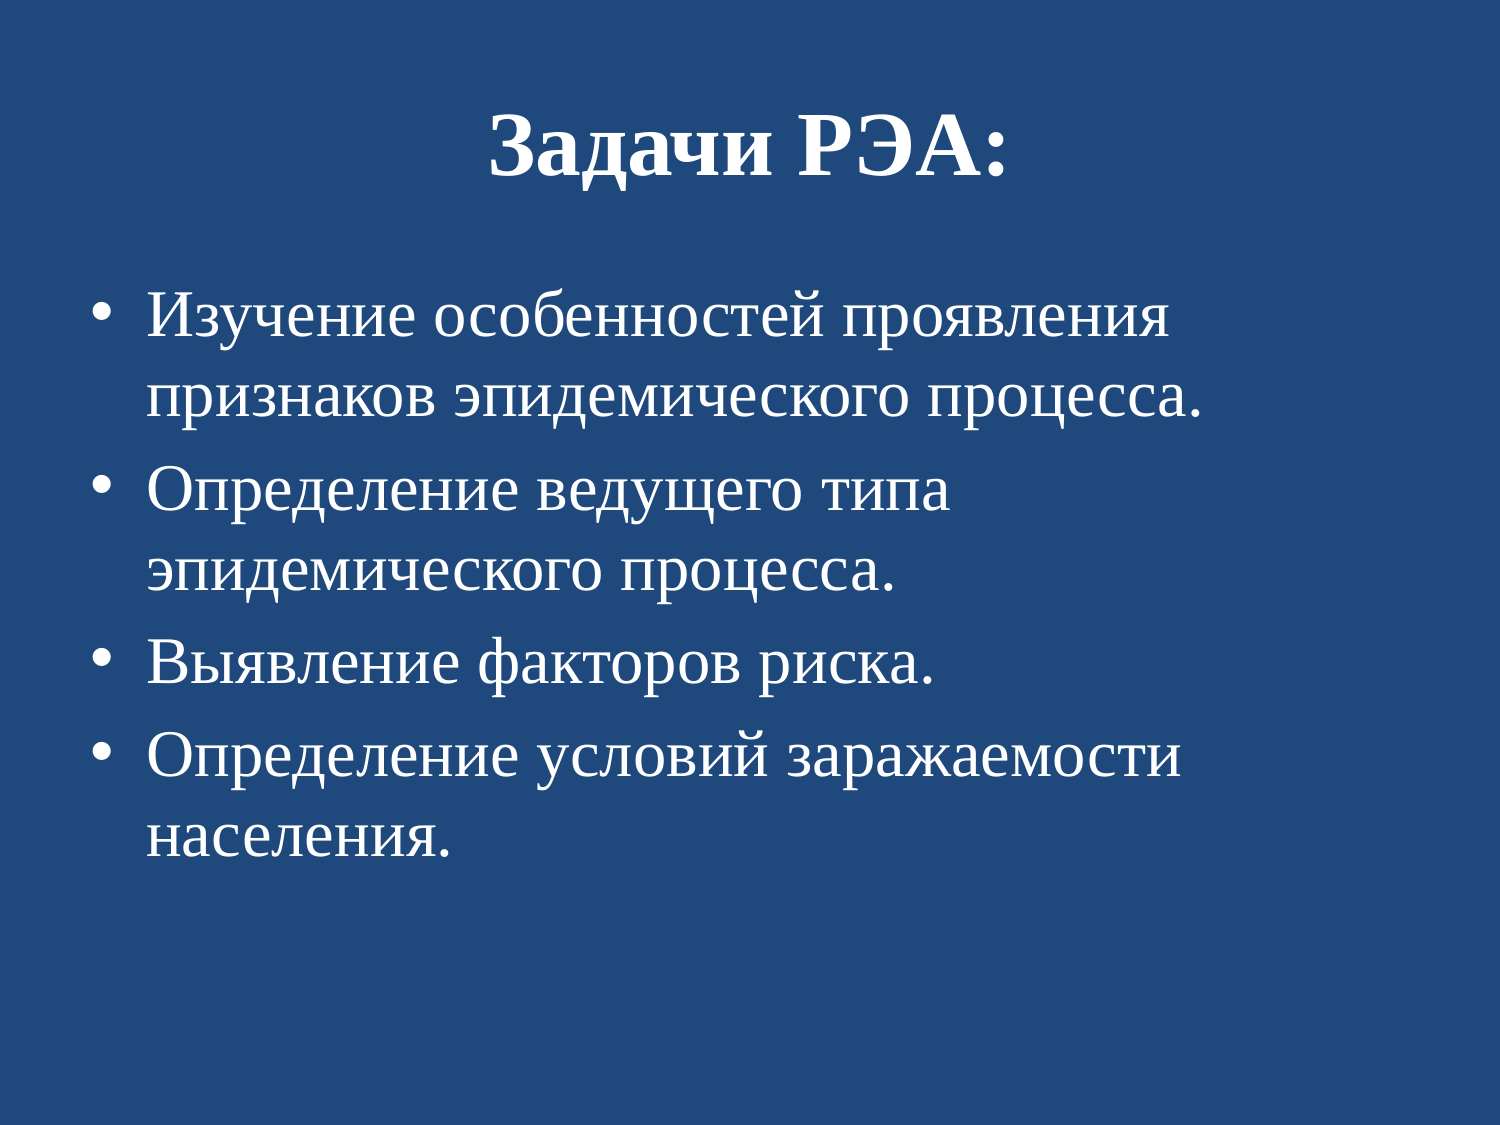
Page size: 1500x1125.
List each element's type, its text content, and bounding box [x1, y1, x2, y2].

list Изучение особенностей проявления признаков эпидемического процесса. Определение ведущего типа эпидемического процесса. Выявление факторов риска. Определение условий заражаемости населения. [75, 262, 1425, 1005]
title Задачи РЭА: [75, 45, 1425, 233]
